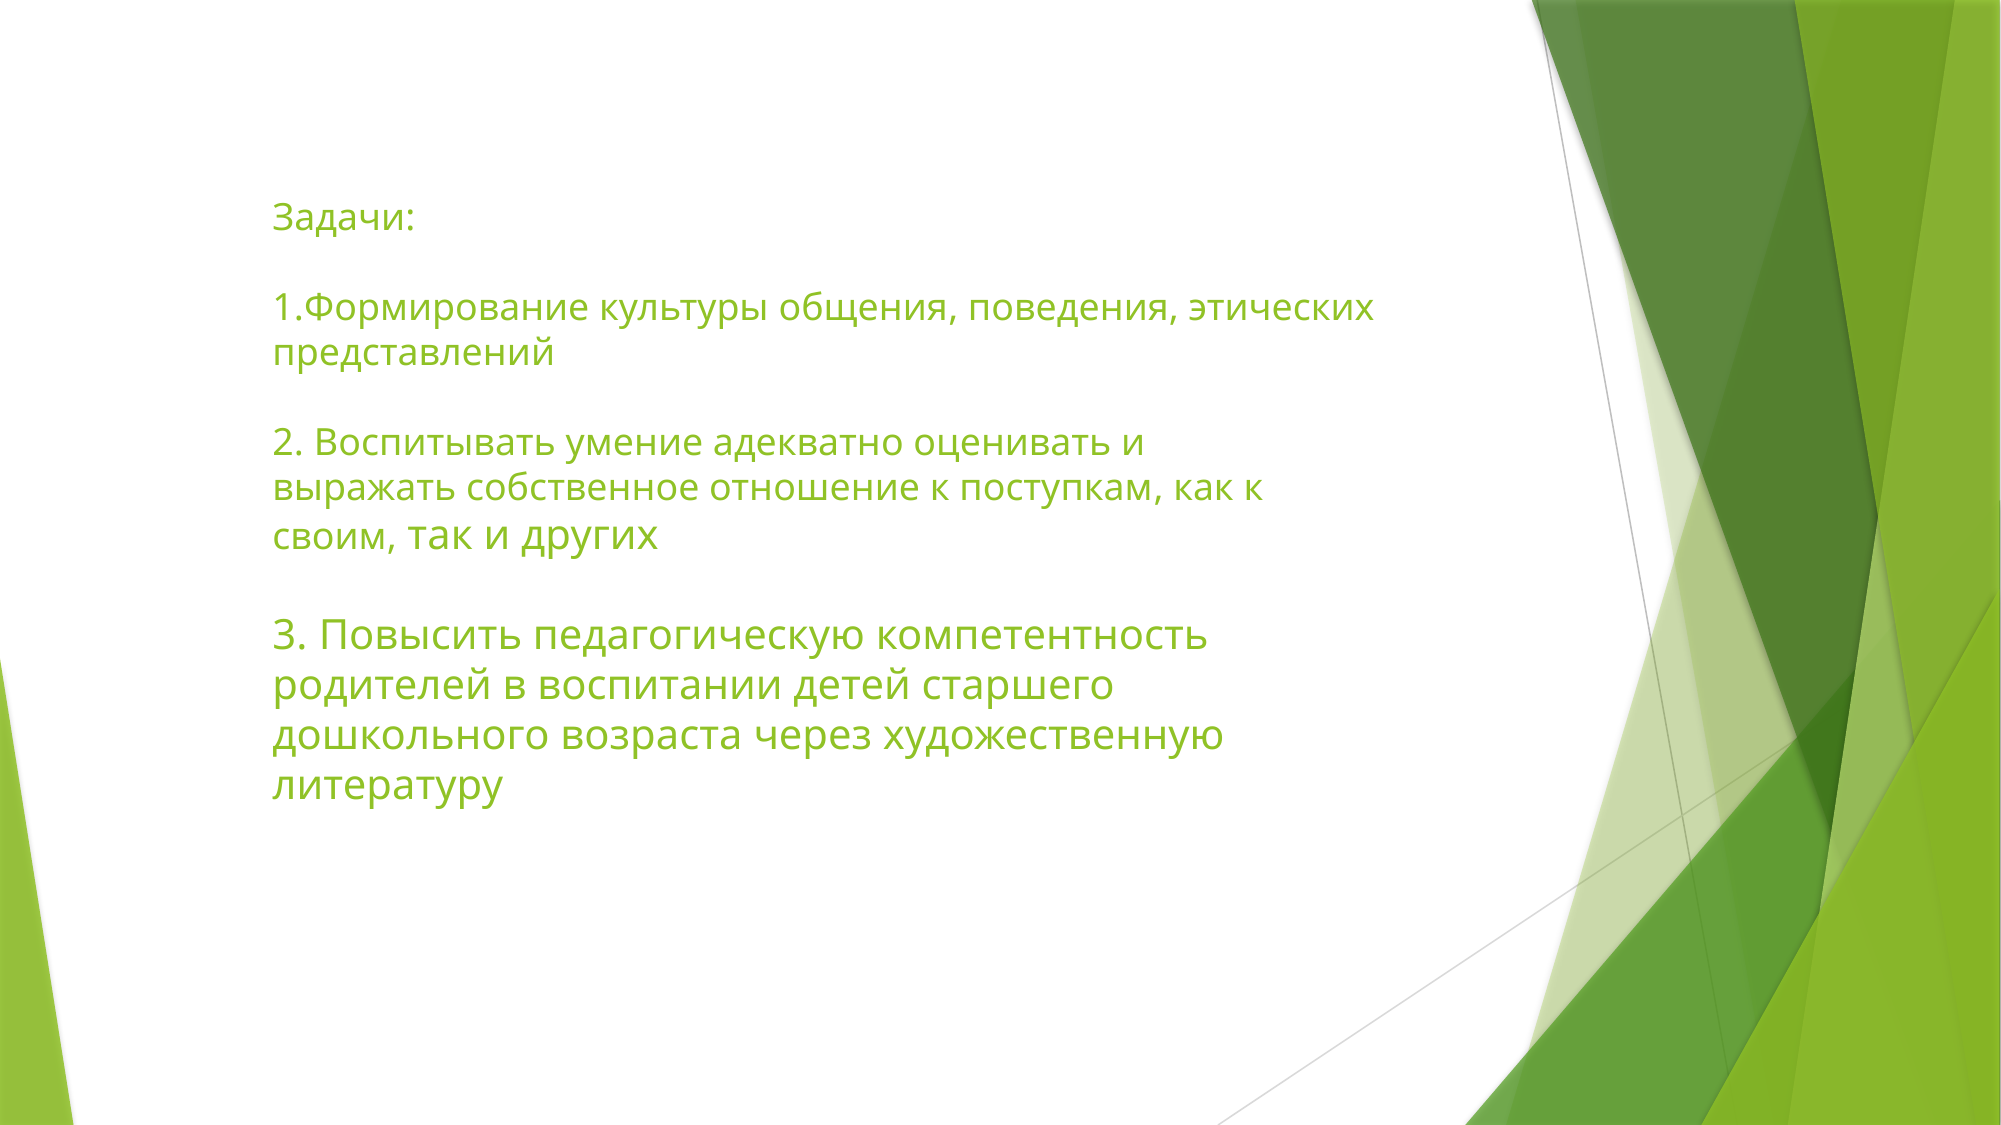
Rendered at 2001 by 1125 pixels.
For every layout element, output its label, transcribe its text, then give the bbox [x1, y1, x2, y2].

title [85, 175, 1915, 827]
text_box Задачи: 1.Формирование культуры общения, поведения, этических представлений 2. Воспитывать умение адекватно оценивать и выражать собственное отношение к поступкам, как к своим, так и других 3. Повысить педагогическую компетентность родителей в воспитании детей старшего дошкольного возраста через художественную литературу [257, 185, 1392, 816]
